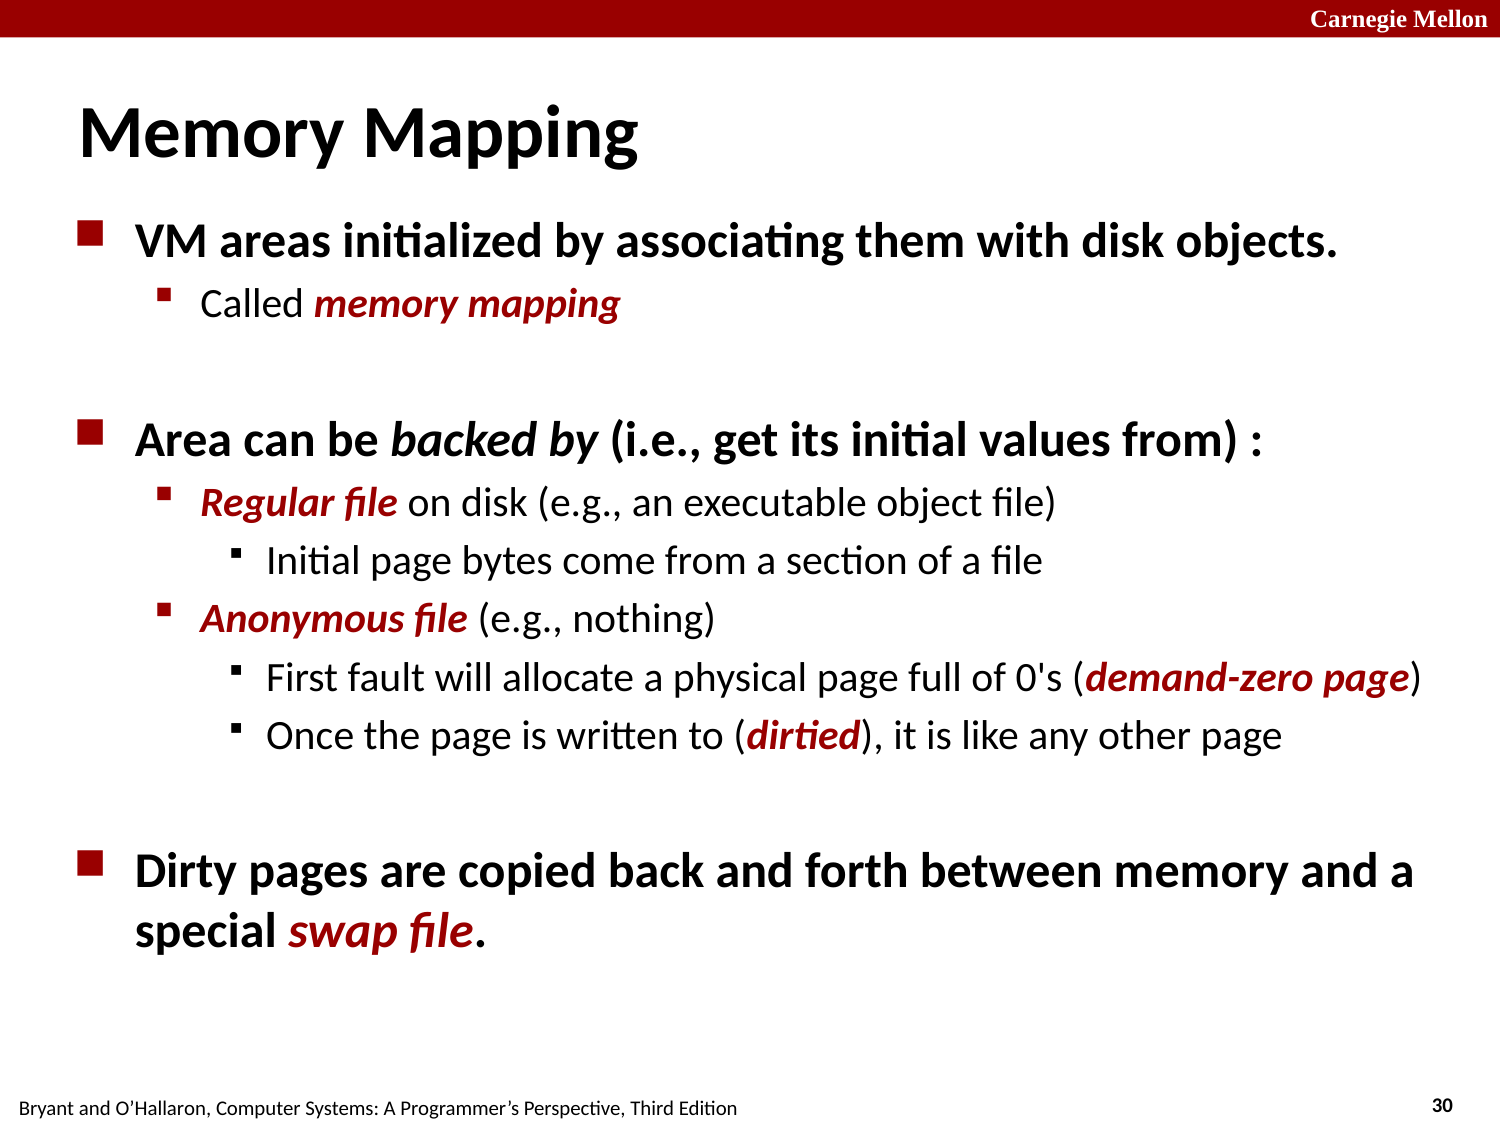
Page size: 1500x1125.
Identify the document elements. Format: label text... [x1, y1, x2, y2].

title Memory Mapping [63, 80, 976, 176]
list VM areas initialized by associating them with disk objects. Called memory mapping Area can be backed by (i.e., get its initial values from) : Regular file on disk (e.g., an executable object file) Initial page bytes come from a section of a file Anonymous file (e.g., nothing) First fault will allocate a physical page full of 0's (demand-zero page) Once the page is written to (dirtied), it is like any other page Dirty pages are copied back and forth between memory and a special swap file. [63, 199, 1463, 1058]
